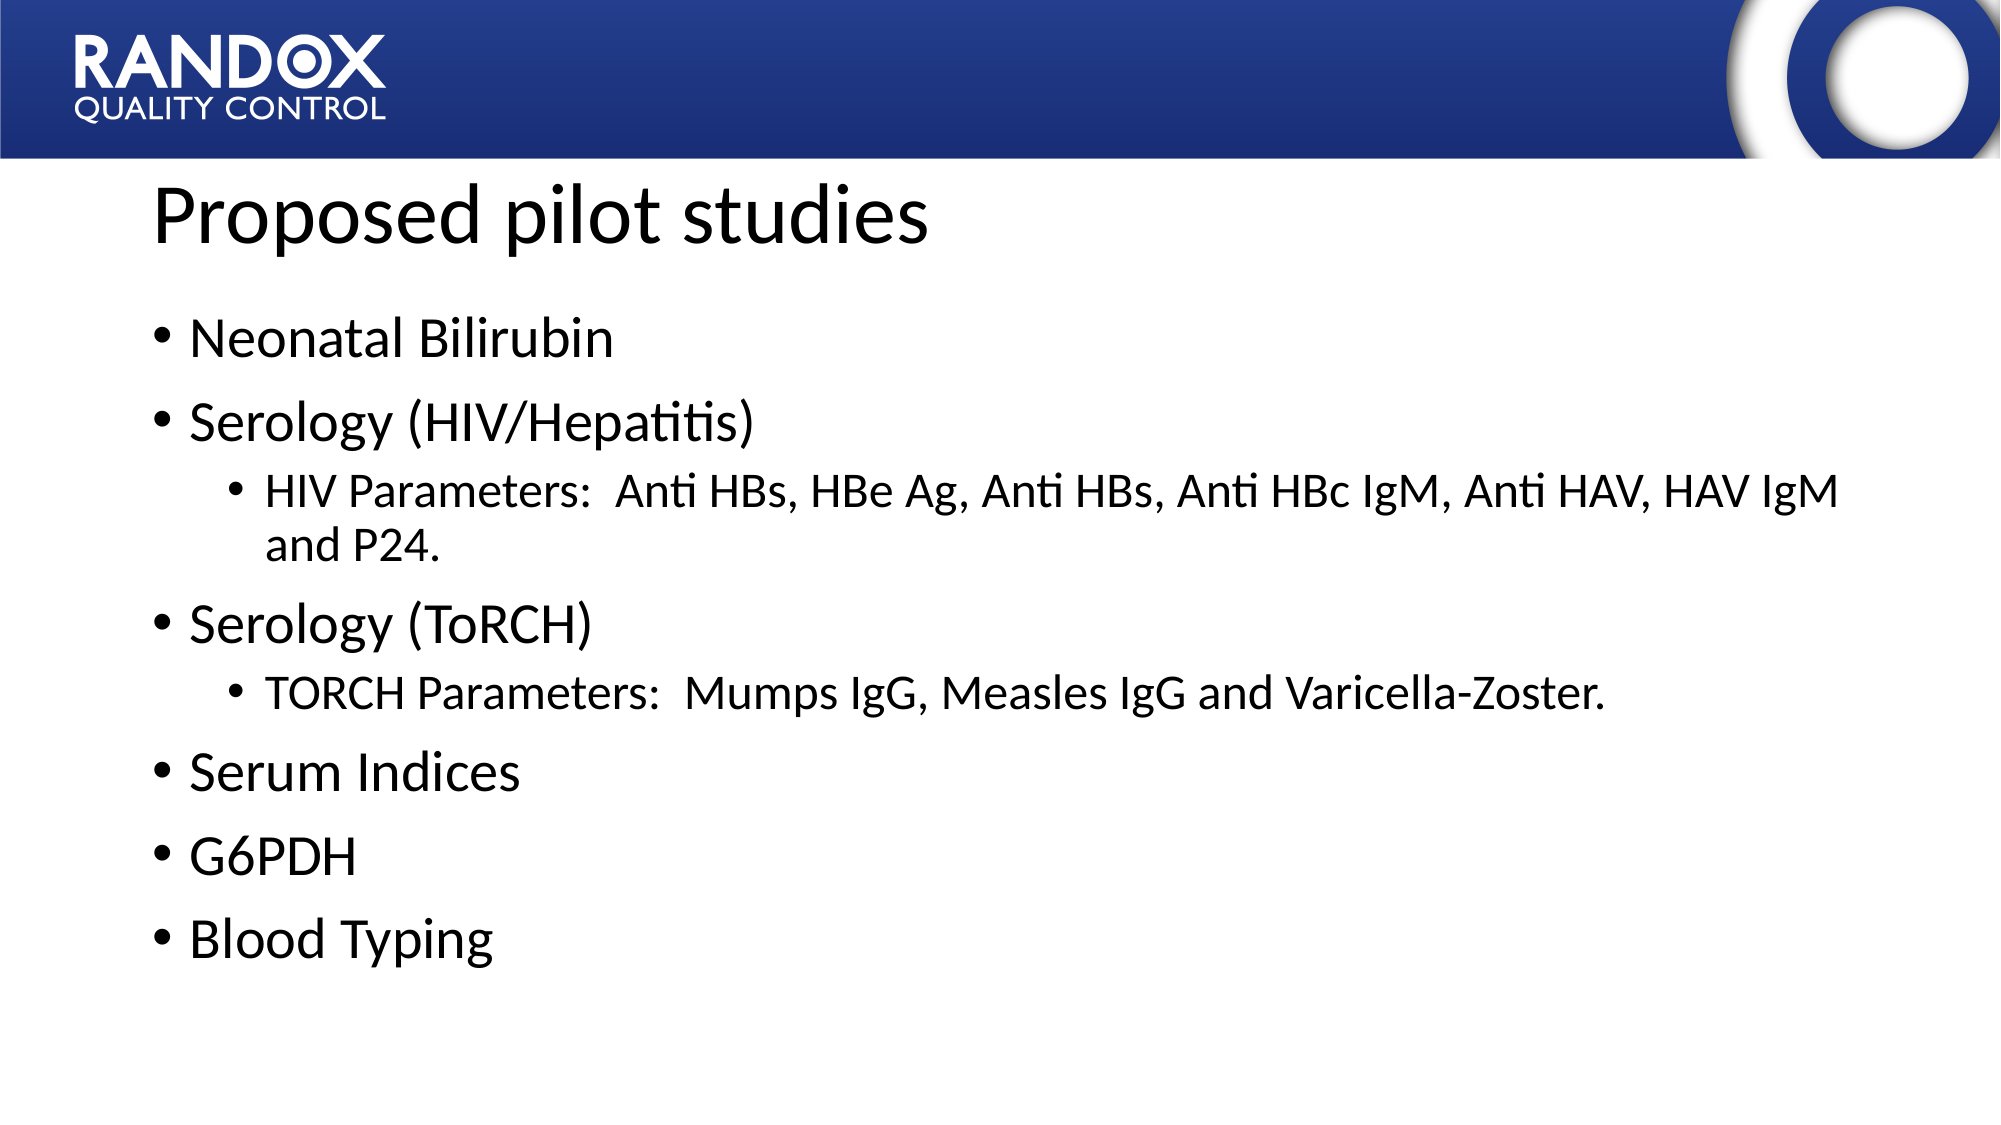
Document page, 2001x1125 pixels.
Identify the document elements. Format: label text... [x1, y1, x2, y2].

list Neonatal Bilirubin Serology (HIV/Hepatitis) HIV Parameters: Anti HBs, HBe Ag, Anti HBs, Anti HBc IgM, Anti HAV, HAV IgM and P24. Serology (ToRCH) TORCH Parameters: Mumps IgG, Measles IgG and Varicella-Zoster. Serum Indices G6PDH Blood Typing [137, 299, 1863, 1014]
title Proposed pilot studies [137, 161, 1863, 271]
picture [0, 0, 2000, 1125]
